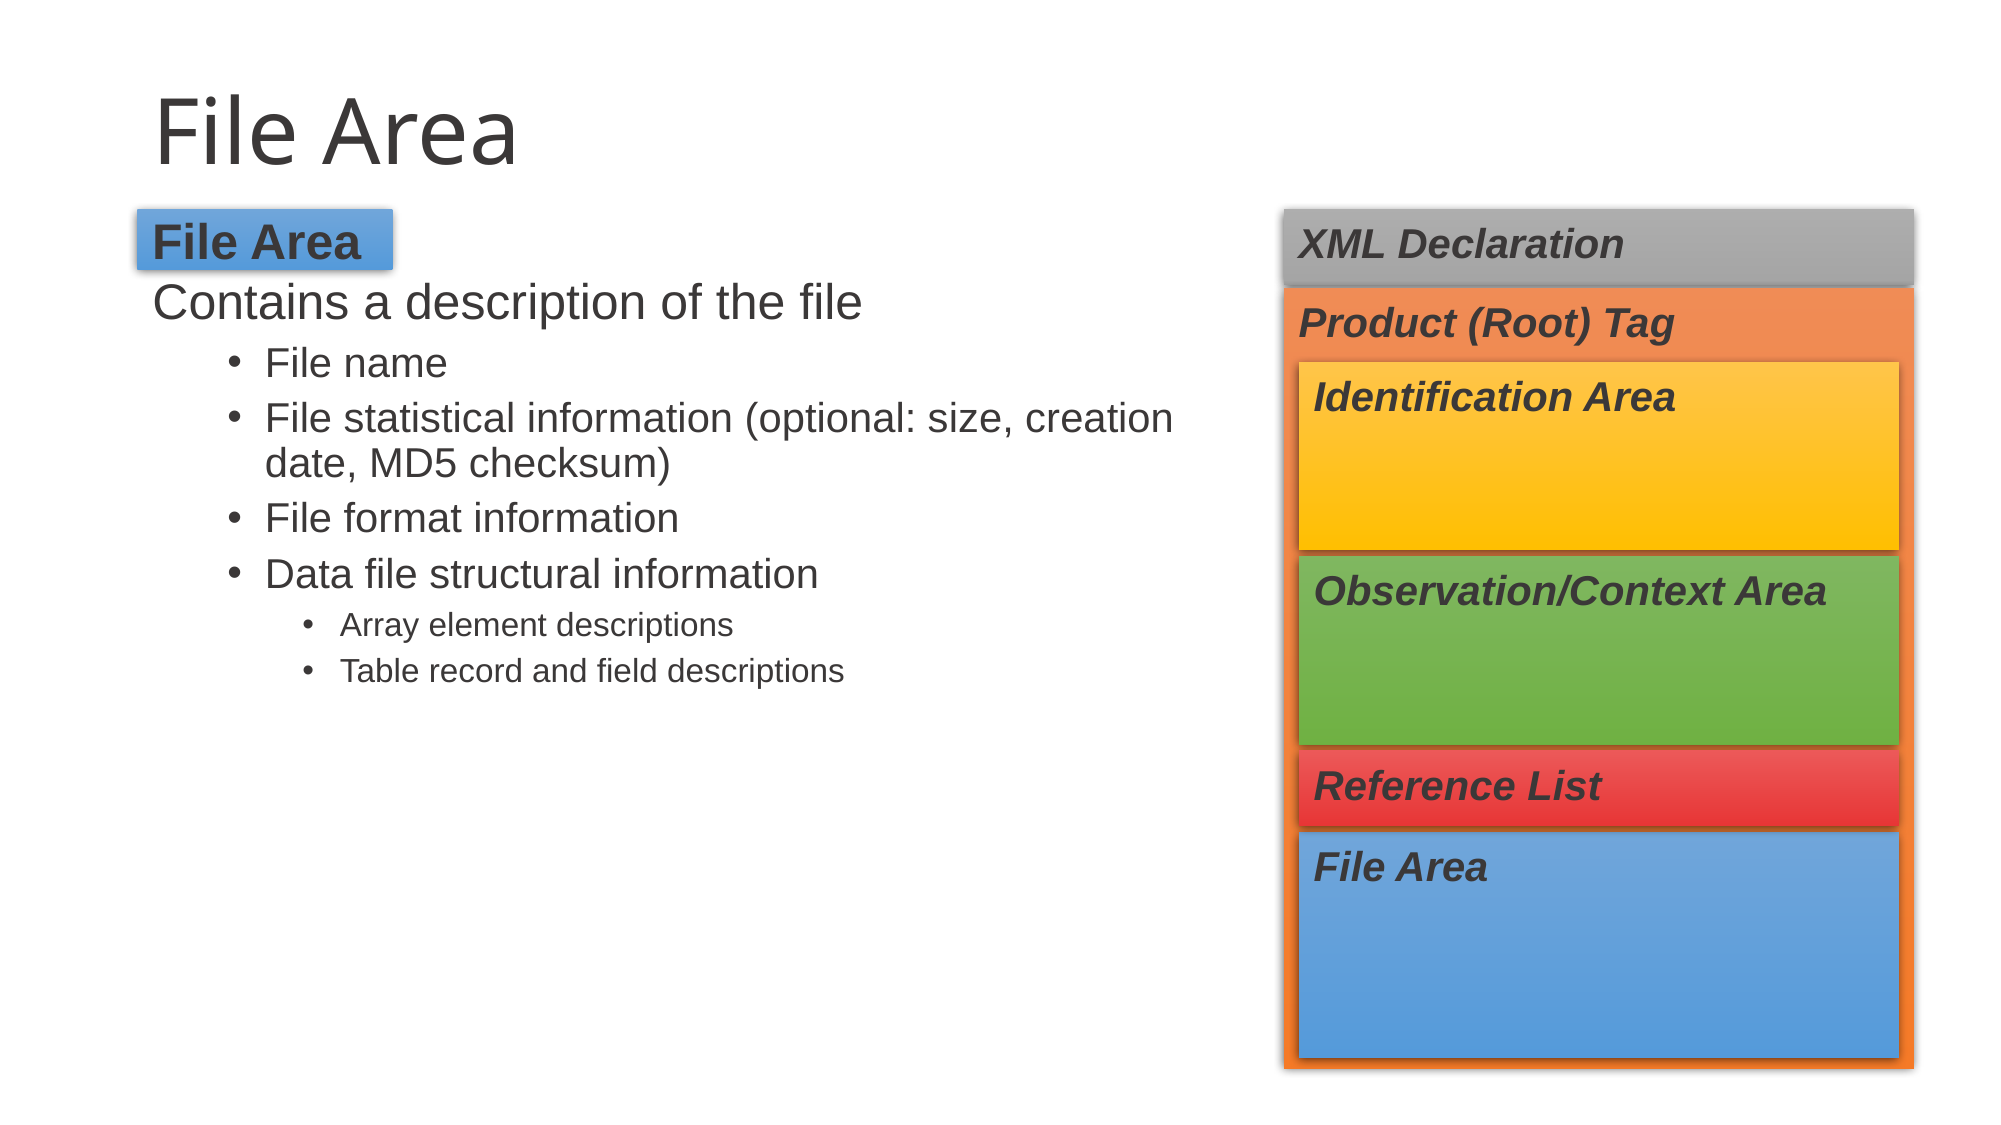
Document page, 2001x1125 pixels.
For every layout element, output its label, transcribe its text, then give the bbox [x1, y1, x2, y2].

text_box Reference List [1299, 750, 1899, 826]
text_box File Area [137, 209, 393, 270]
title File Area [137, 59, 1863, 210]
text_box File Area [1299, 836, 1899, 1058]
text_box XML Declaration [1284, 209, 1914, 283]
text_box Contains a description of the file File name File statistical information (optional: size, creation date, MD5 checksum) File format information Data file structural information Array element descriptions Table record and field descriptions [137, 269, 1269, 771]
text_box Identification Area [1299, 362, 1899, 550]
text_box Observation/Context Area [1299, 556, 1899, 745]
text_box Product (Root) Tag [1284, 288, 1914, 1069]
